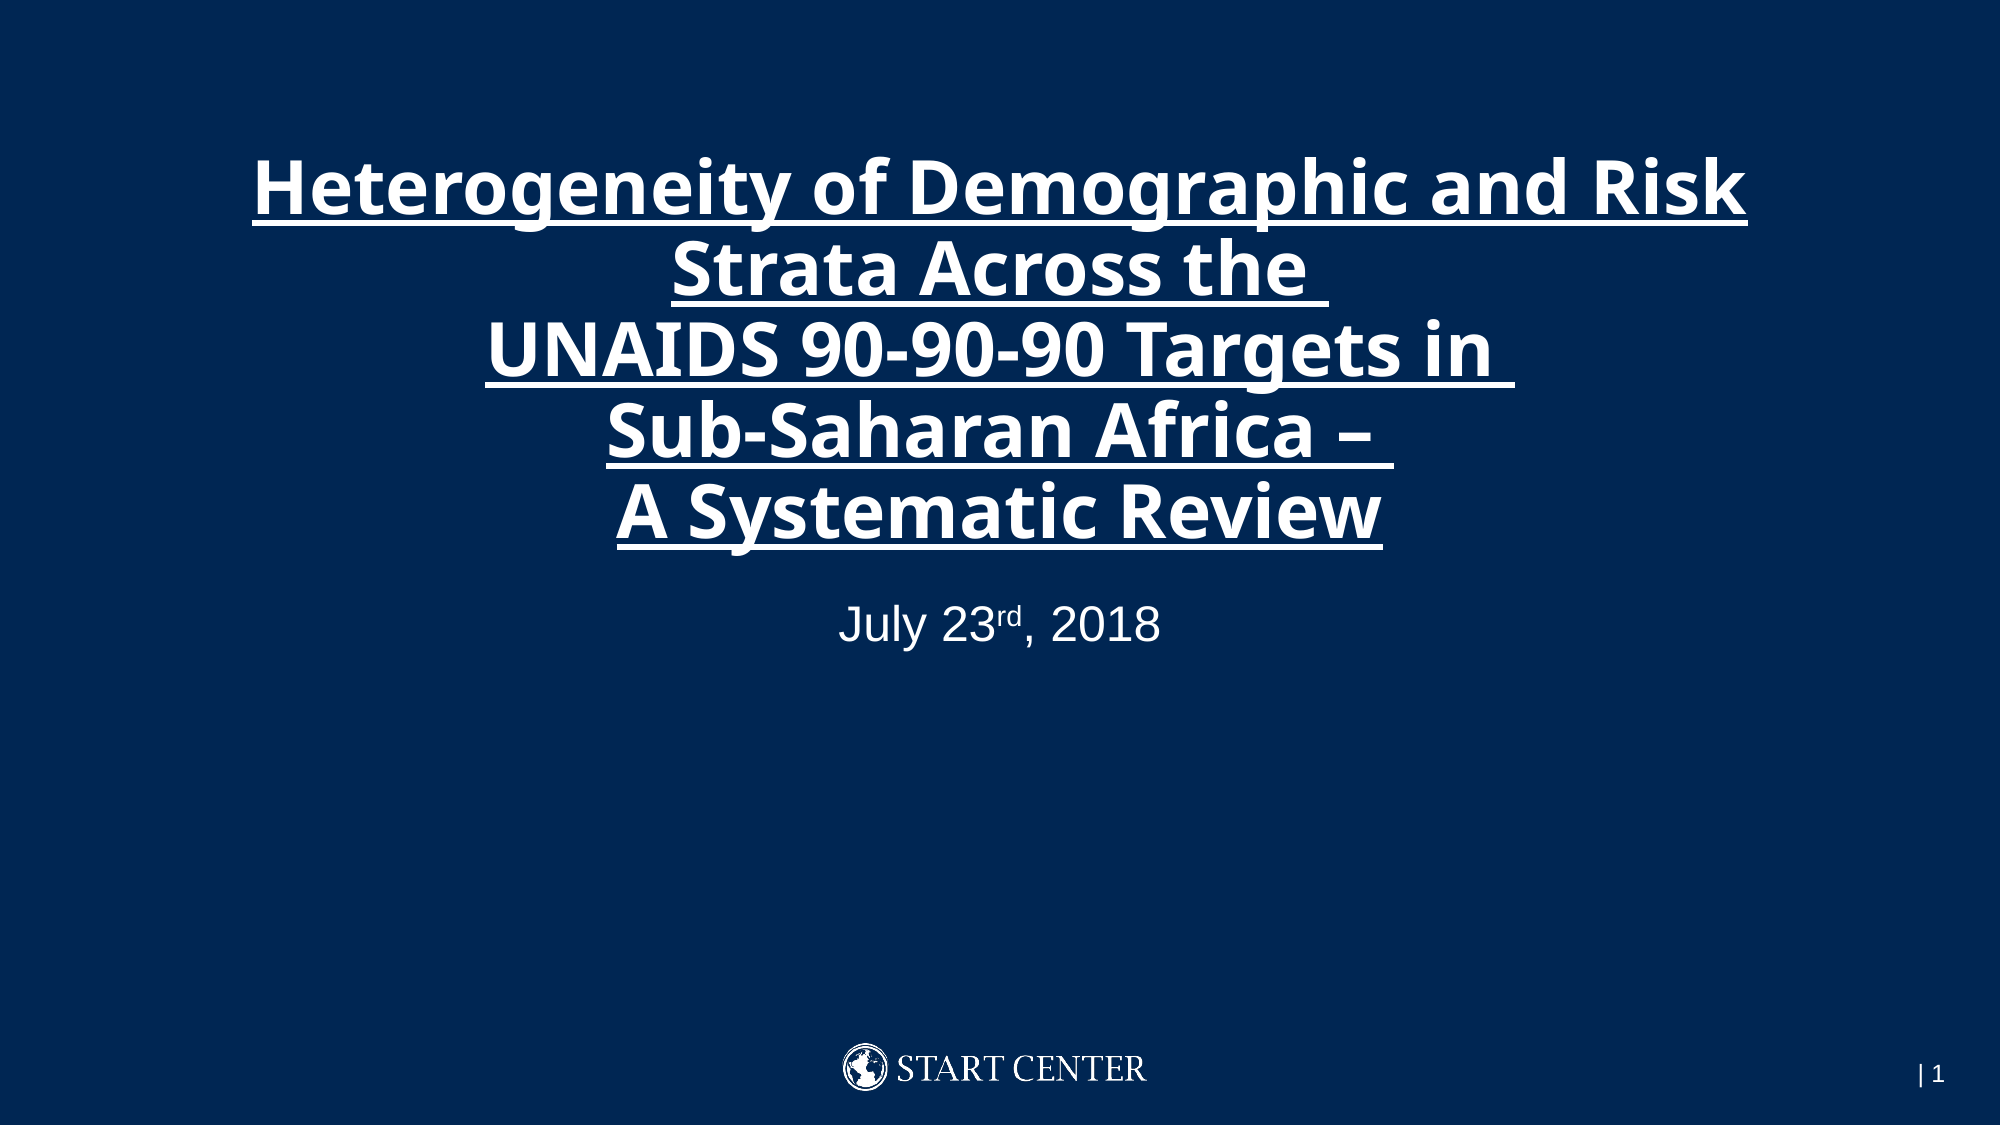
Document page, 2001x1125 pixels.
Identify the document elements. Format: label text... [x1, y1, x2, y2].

slide_number | 1 [1510, 1042, 1961, 1103]
title Heterogeneity of Demographic and Risk Strata Across the UNAIDS 90-90-90 Targets in Sub-Saharan Africa – A Systematic Review [117, 142, 1883, 535]
subtitle July 23rd, 2018 [249, 590, 1750, 863]
picture [842, 1043, 1147, 1091]
